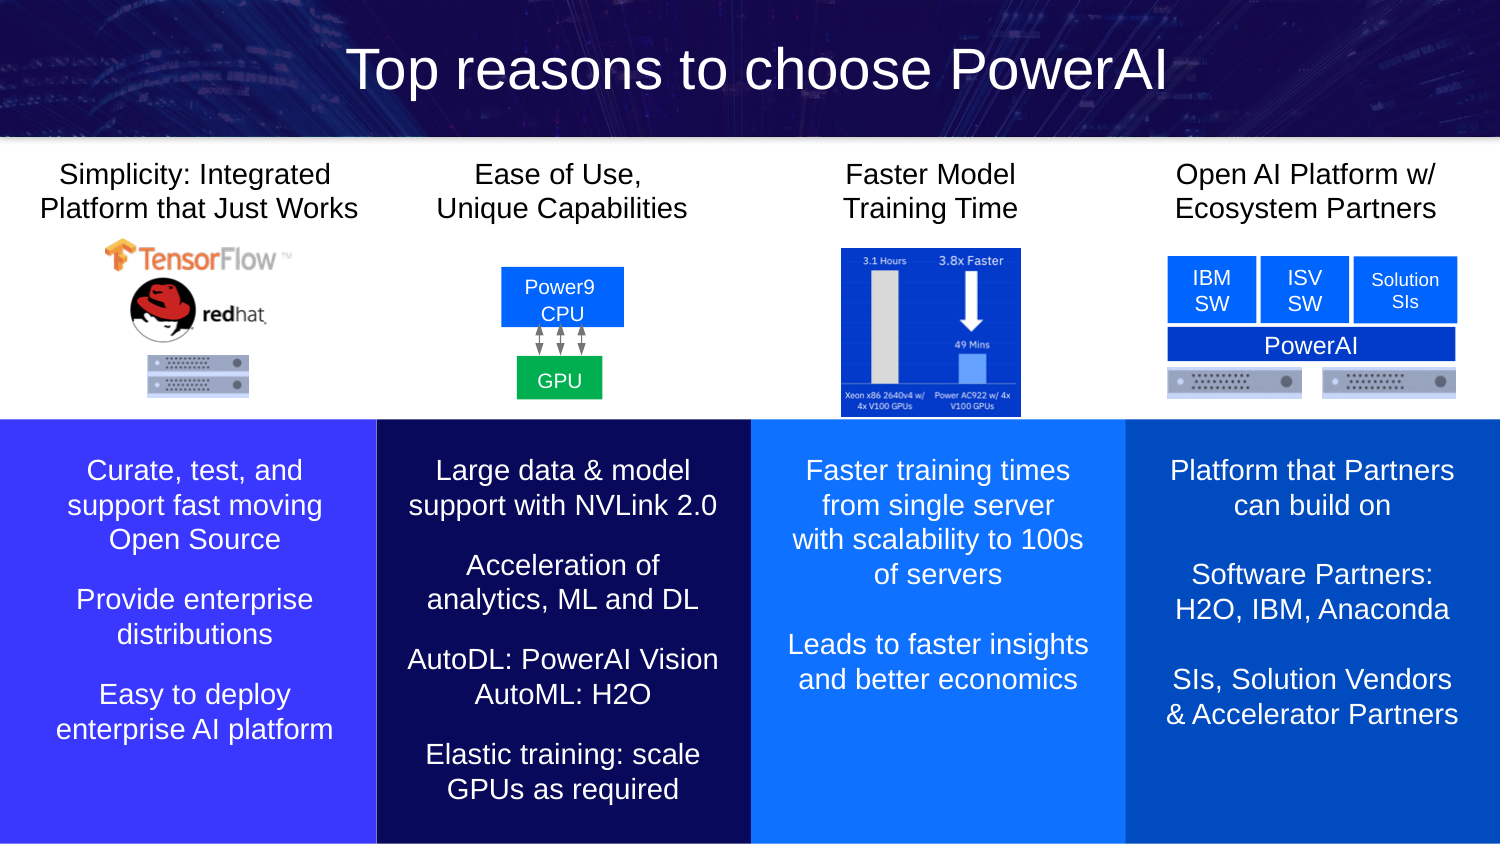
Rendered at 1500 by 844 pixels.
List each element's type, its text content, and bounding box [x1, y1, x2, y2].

text_box Power9 CPU [501, 266, 624, 328]
picture [1167, 367, 1302, 399]
text_box [0, 419, 376, 844]
picture [841, 247, 1021, 417]
text_box Platform that Partners can build on Software Partners: H2O, IBM, Anaconda SIs, Solution Vendors & Accelerator Partners [1144, 443, 1482, 800]
text_box Ease of Use, Unique Capabilities [413, 147, 712, 233]
picture [0, 0, 1500, 137]
text_box [535, 323, 544, 356]
text_box [750, 419, 1125, 844]
text_box [556, 323, 565, 356]
text_box GPU [516, 355, 603, 400]
text_box Large data & model support with NVLink 2.0 Acceleration of analytics, ML and DL AutoDL: PowerAI Vision AutoML: H2O Elastic training: scale GPUs as required [390, 443, 737, 800]
picture [104, 237, 292, 399]
text_box Simplicity: Integrated Platform that Just Works [24, 147, 374, 233]
text_box [1125, 419, 1500, 844]
text_box Solution SIs [1351, 254, 1459, 326]
text_box Curate, test, and support fast moving Open Source Provide enterprise distributions Easy to deploy enterprise AI platform [26, 443, 364, 800]
text_box PowerAI [1166, 325, 1458, 363]
text_box [577, 323, 586, 356]
text_box Faster Model Training Time [801, 147, 1061, 233]
text_box Faster training times from single server with scalability to 100s of servers Leads to faster insights and better economics [769, 443, 1107, 800]
text_box [376, 419, 750, 844]
text_box IBM SW [1166, 254, 1258, 325]
text_box Open AI Platform w/ Ecosystem Partners [1146, 147, 1466, 233]
text_box ISV SW [1258, 254, 1351, 325]
picture [1321, 367, 1456, 399]
